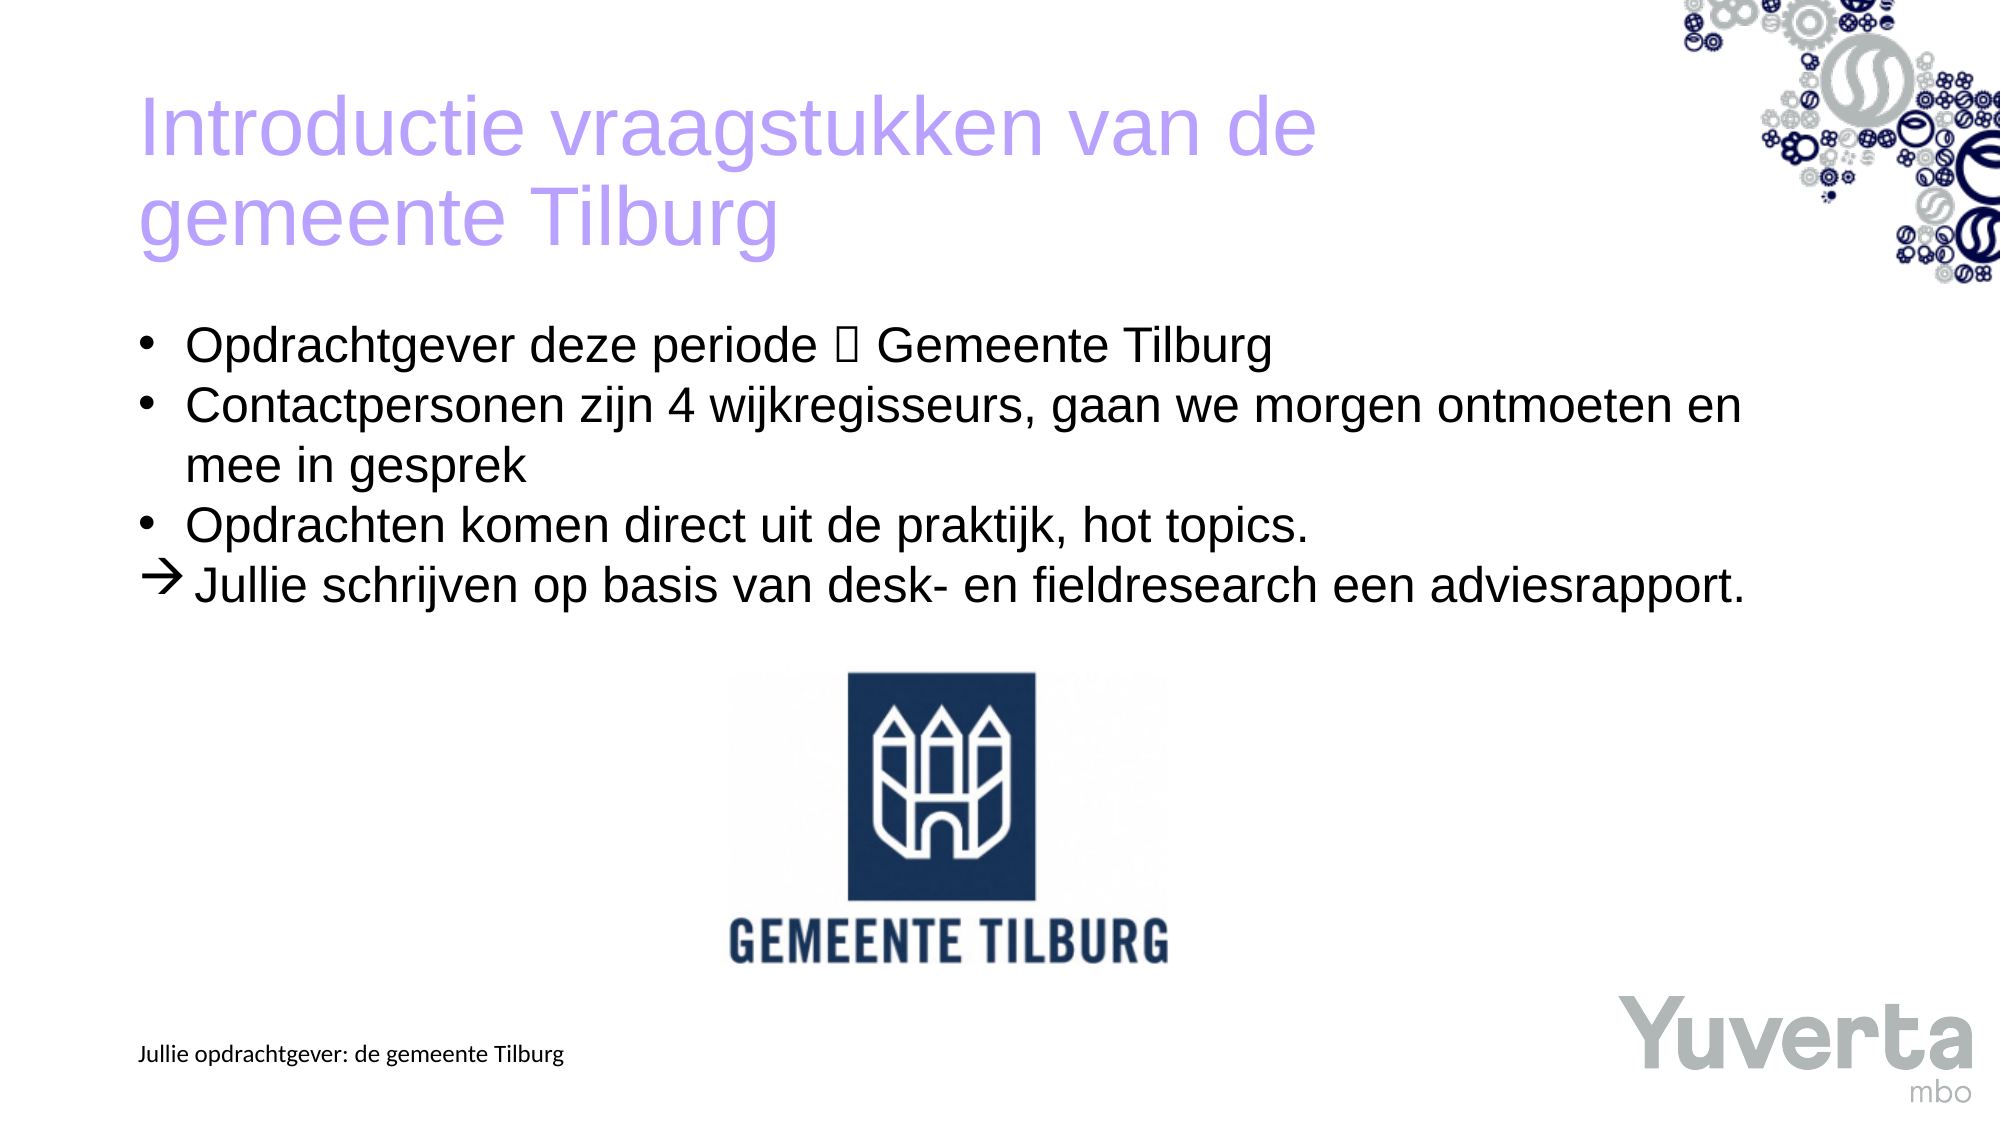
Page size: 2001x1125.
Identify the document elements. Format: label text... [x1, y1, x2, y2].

picture [0, 0, 2000, 1125]
text_box Jullie opdrachtgever: de gemeente Tilburg [123, 1030, 1123, 1075]
text_box Opdrachtgever deze periode  Gemeente Tilburg Contactpersonen zijn 4 wijkregisseurs, gaan we morgen ontmoeten en mee in gesprek Opdrachten komen direct uit de praktijk, hot topics. Jullie schrijven op basis van desk- en fieldresearch een adviesrapport. [123, 305, 1794, 725]
title Introductie vraagstukken van de gemeente Tilburg [123, 64, 1758, 282]
